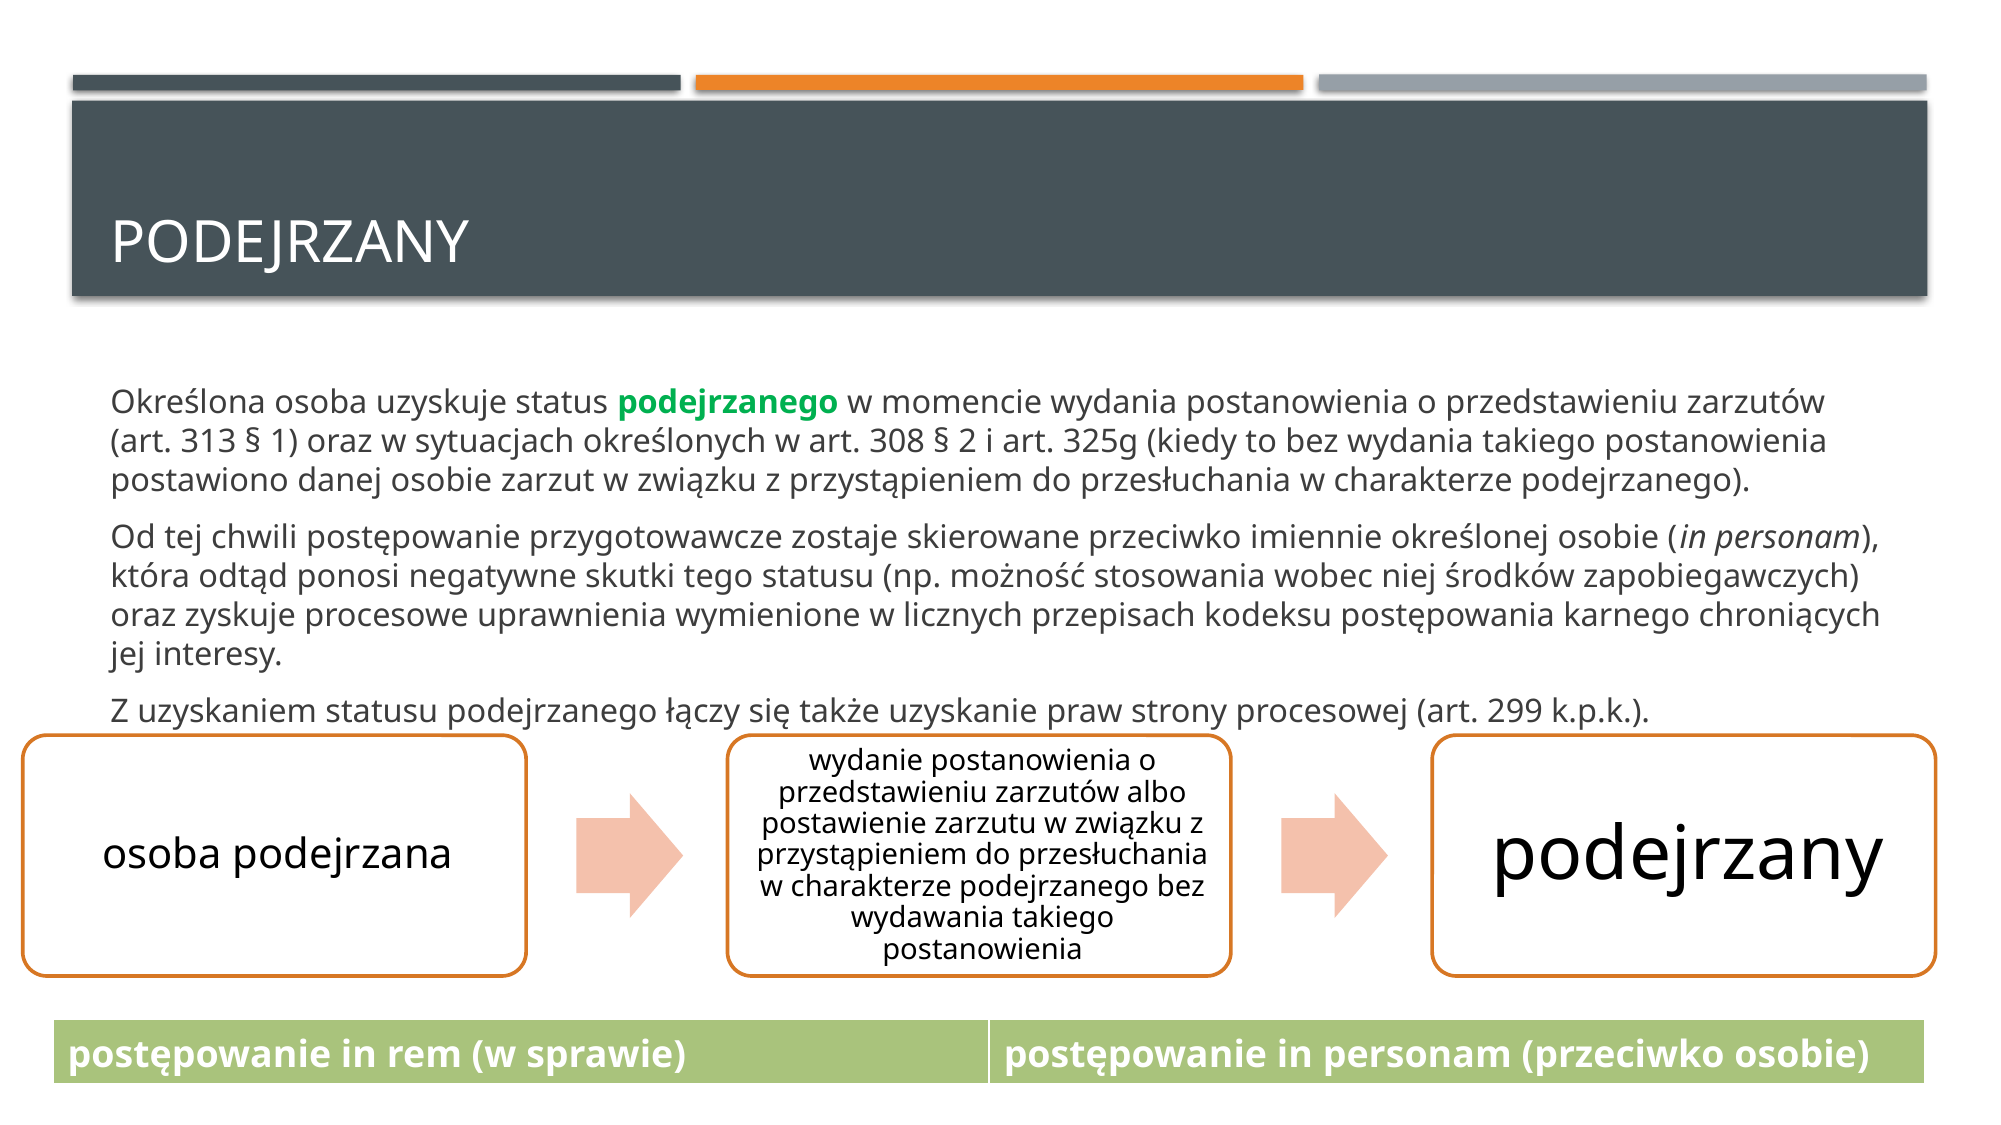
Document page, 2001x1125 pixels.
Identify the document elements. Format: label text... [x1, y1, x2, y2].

table_header postępowanie in rem (w sprawie) [54, 1020, 988, 1083]
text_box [20, 734, 1938, 977]
table_header postępowanie in personam (przeciwko osobie) [990, 1020, 1924, 1083]
title PODEJRZANY [95, 115, 1905, 282]
list Określona osoba uzyskuje status podejrzanego w momencie wydania postanowienia o przedstawieniu zarzutów (art. 313 § 1) oraz w sytuacjach określonych w art. 308 § 2 i art. 325g (kiedy to bez wydania takiego postanowienia postawiono danej osobie zarzut w związku z przystąpieniem do przesłuchania w charakterze podejrzanego). Od tej chwili postępowanie przygotowawcze zostaje skierowane przeciwko imiennie określonej osobie (in personam), która odtąd ponosi negatywne skutki tego statusu (np. możność stosowania wobec niej środków zapobiegawczych) oraz zyskuje procesowe uprawnienia wymienione w licznych przepisach kodeksu postępowania karnego chroniących jej interesy. Z uzyskaniem statusu podejrzanego łączy się także uzyskanie praw strony procesowej (art. 299 k.p.k.). [95, 357, 1905, 733]
